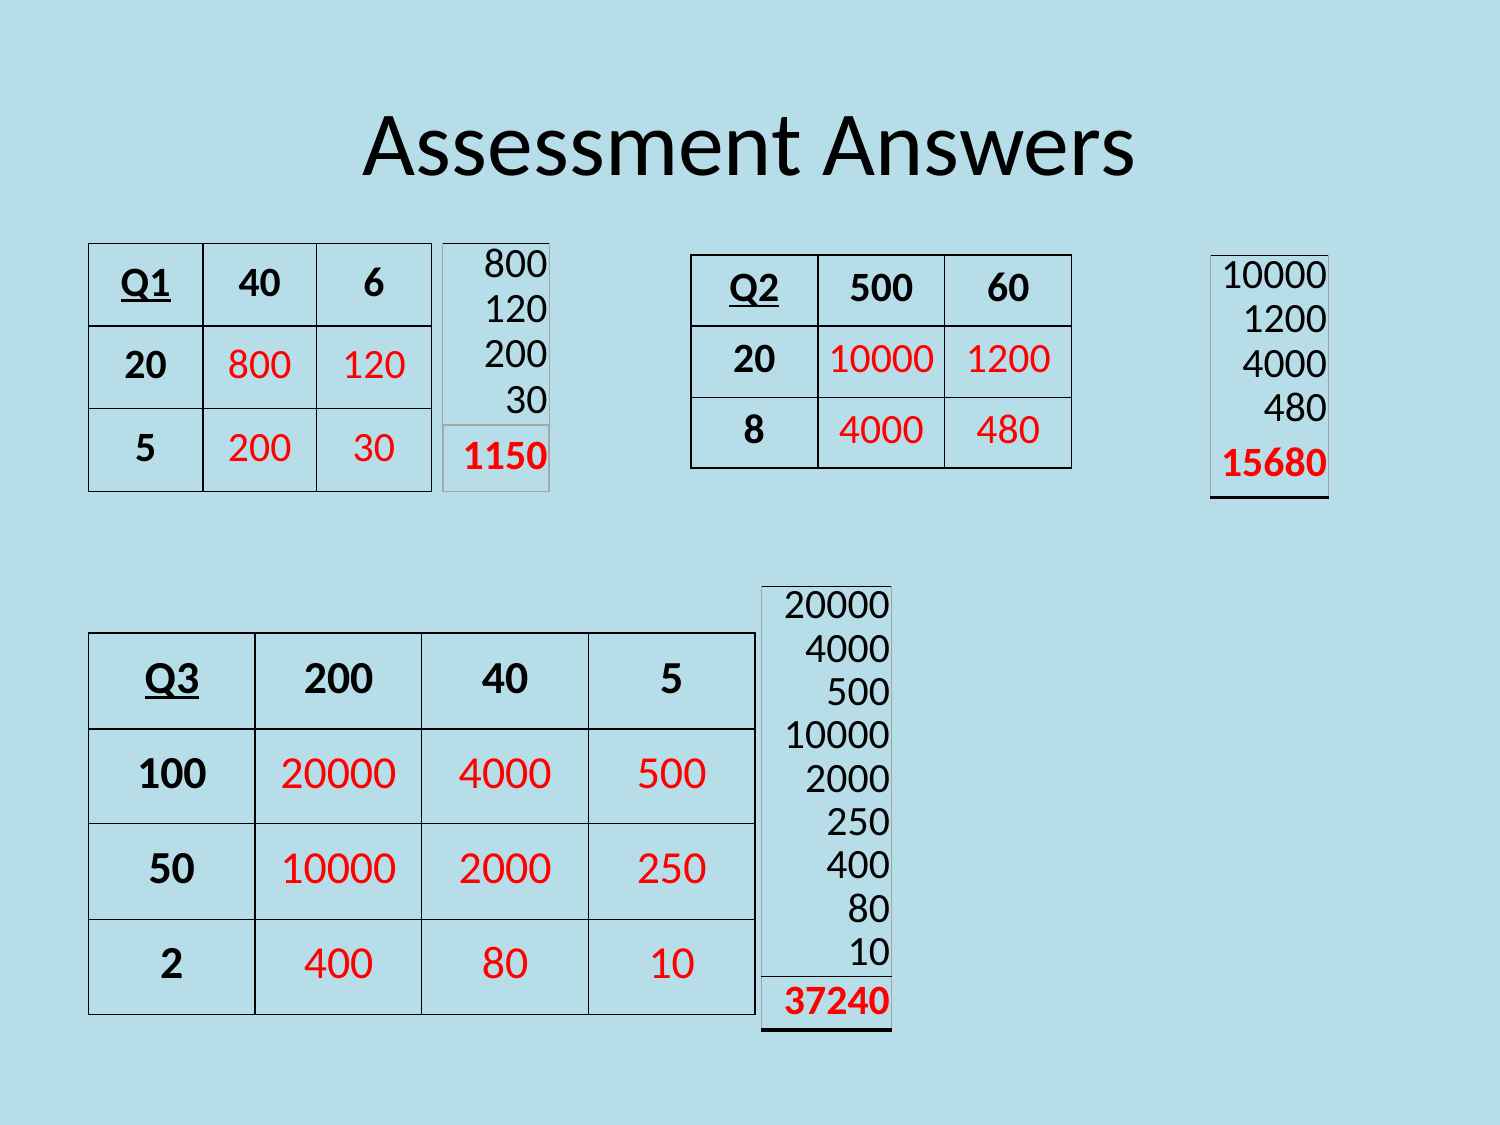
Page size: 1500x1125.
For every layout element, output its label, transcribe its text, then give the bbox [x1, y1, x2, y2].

table_cell 10 [589, 920, 754, 1014]
table_cell 20 [89, 327, 202, 408]
table_cell 4000 [422, 730, 588, 823]
table_cell 1150 [444, 426, 548, 491]
table_header 10000 [1211, 256, 1328, 300]
table_header 500 [819, 256, 944, 325]
table_cell 2 [89, 920, 254, 1014]
table_cell 10 [762, 933, 891, 976]
table_cell 10000 [256, 824, 421, 919]
table_cell 50 [89, 824, 254, 919]
table_cell 200 [443, 334, 549, 379]
table_cell 100 [89, 730, 254, 823]
table_header 5 [589, 634, 754, 728]
table_cell 5 [89, 409, 202, 491]
table_cell 4000 [1211, 344, 1328, 388]
table_cell 480 [945, 398, 1071, 467]
table_cell 30 [317, 409, 431, 491]
table_cell 400 [256, 920, 421, 1014]
title Assessment Answers [75, 45, 1425, 233]
table_cell 15680 [1211, 432, 1328, 496]
table_header Q2 [692, 256, 817, 325]
table_header Q3 [89, 634, 254, 728]
table_cell 400 [762, 846, 891, 890]
table_cell 500 [762, 673, 891, 716]
table_cell 37240 [762, 977, 891, 1028]
table_cell 30 [443, 379, 549, 424]
table_cell 500 [589, 730, 754, 823]
table_cell 10000 [762, 716, 891, 760]
table_cell 1200 [945, 327, 1071, 397]
table_cell 20000 [256, 730, 421, 823]
table_cell 2000 [762, 760, 891, 803]
table_header 60 [945, 256, 1071, 325]
table_cell 8 [692, 398, 817, 467]
table_cell 120 [317, 327, 431, 408]
table_header 800 [443, 244, 549, 289]
table_cell 200 [204, 409, 316, 491]
table_cell 120 [443, 289, 549, 334]
table_cell 250 [589, 824, 754, 919]
table_cell 800 [204, 327, 316, 408]
table_header 20000 [762, 587, 891, 629]
table_cell 10000 [819, 327, 944, 397]
table_cell 80 [422, 920, 588, 1014]
table_cell 480 [1211, 388, 1328, 432]
table_cell 250 [762, 803, 891, 846]
table_cell 2000 [422, 824, 588, 919]
table_cell 80 [762, 890, 891, 933]
table_header 200 [256, 634, 421, 728]
table_cell 4000 [819, 398, 944, 467]
table_header 6 [317, 244, 431, 325]
table_cell 4000 [762, 629, 891, 673]
table_header Q1 [89, 244, 202, 325]
table_header 40 [422, 634, 588, 728]
table_header 40 [204, 244, 316, 325]
table_cell 1200 [1211, 300, 1328, 344]
table_cell 20 [692, 327, 817, 397]
